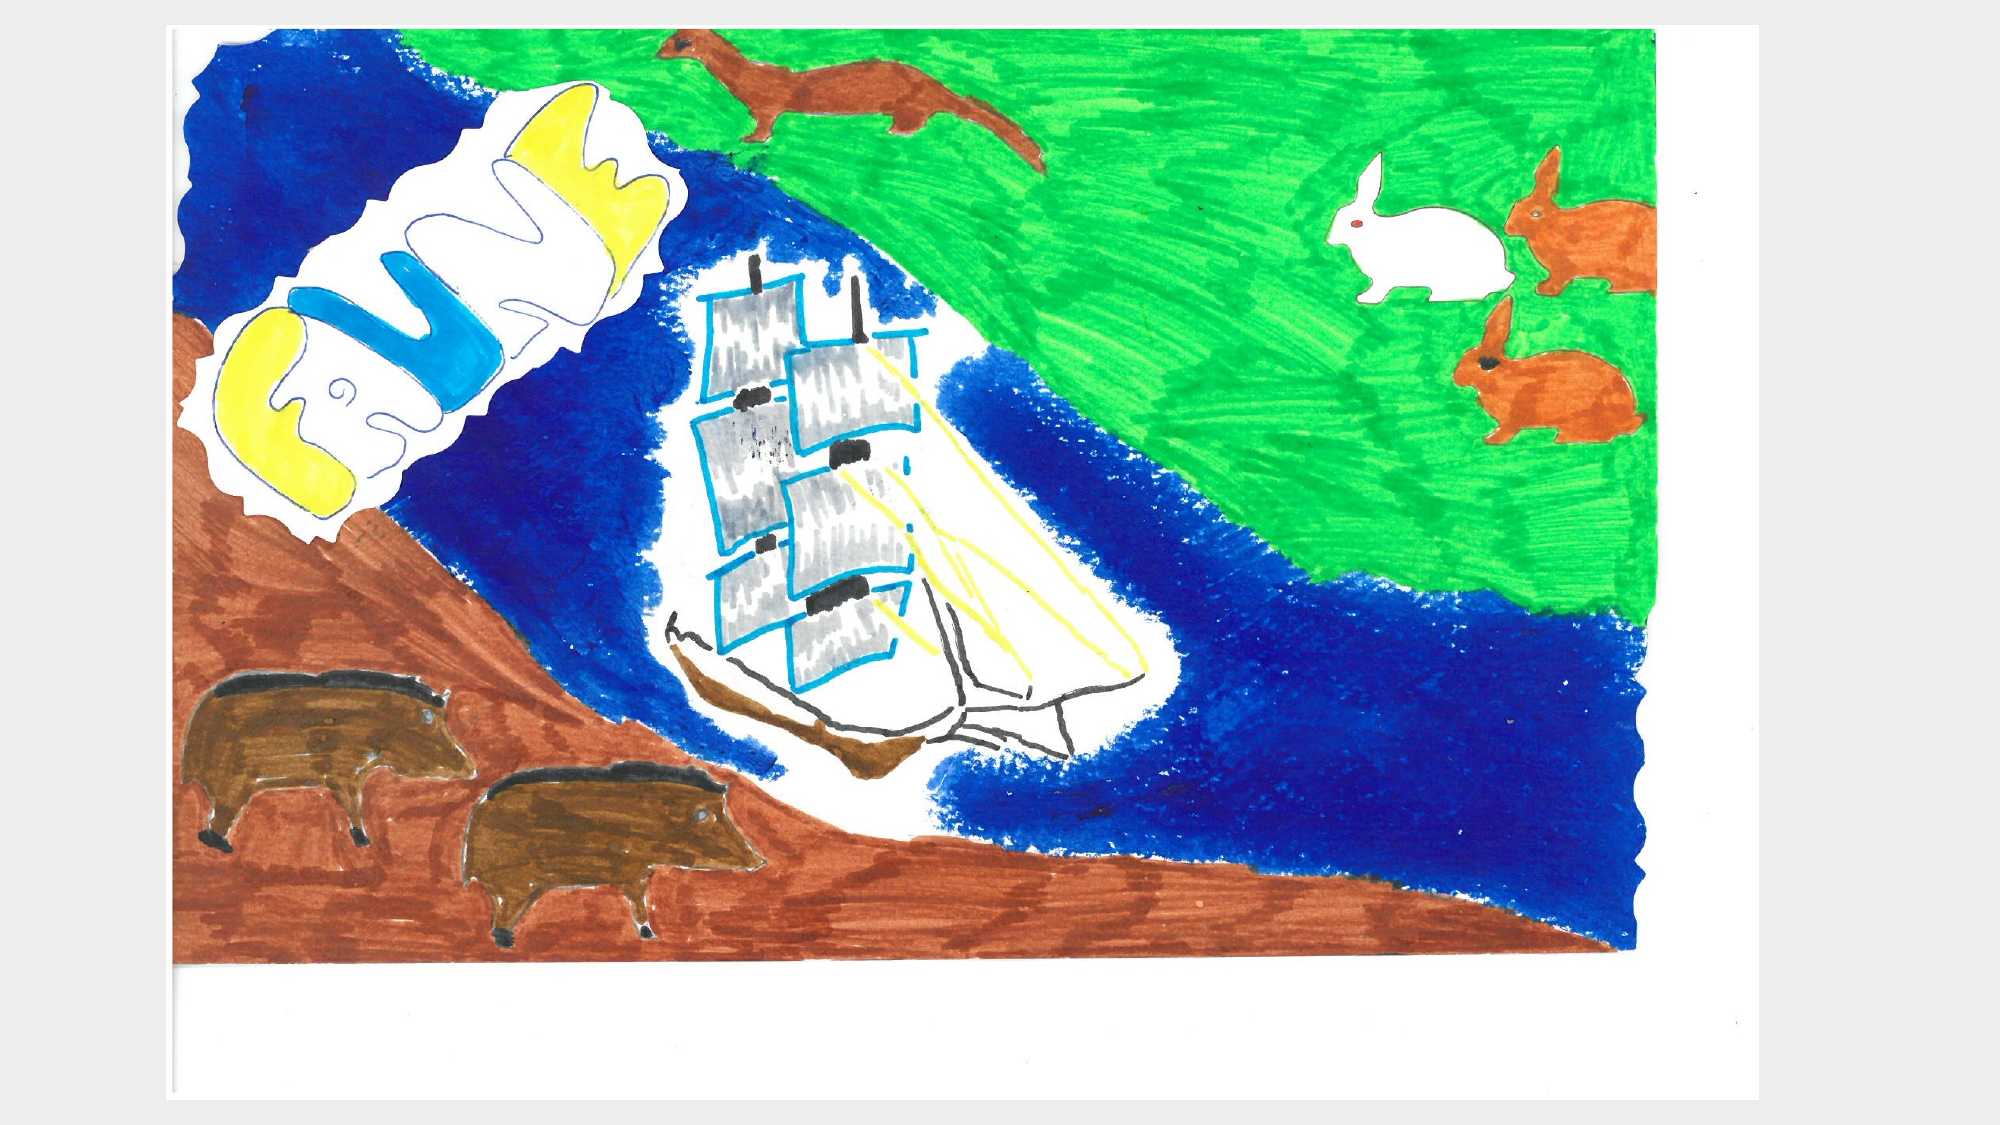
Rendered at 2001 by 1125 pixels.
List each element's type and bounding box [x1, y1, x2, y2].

picture [166, 25, 1759, 1100]
